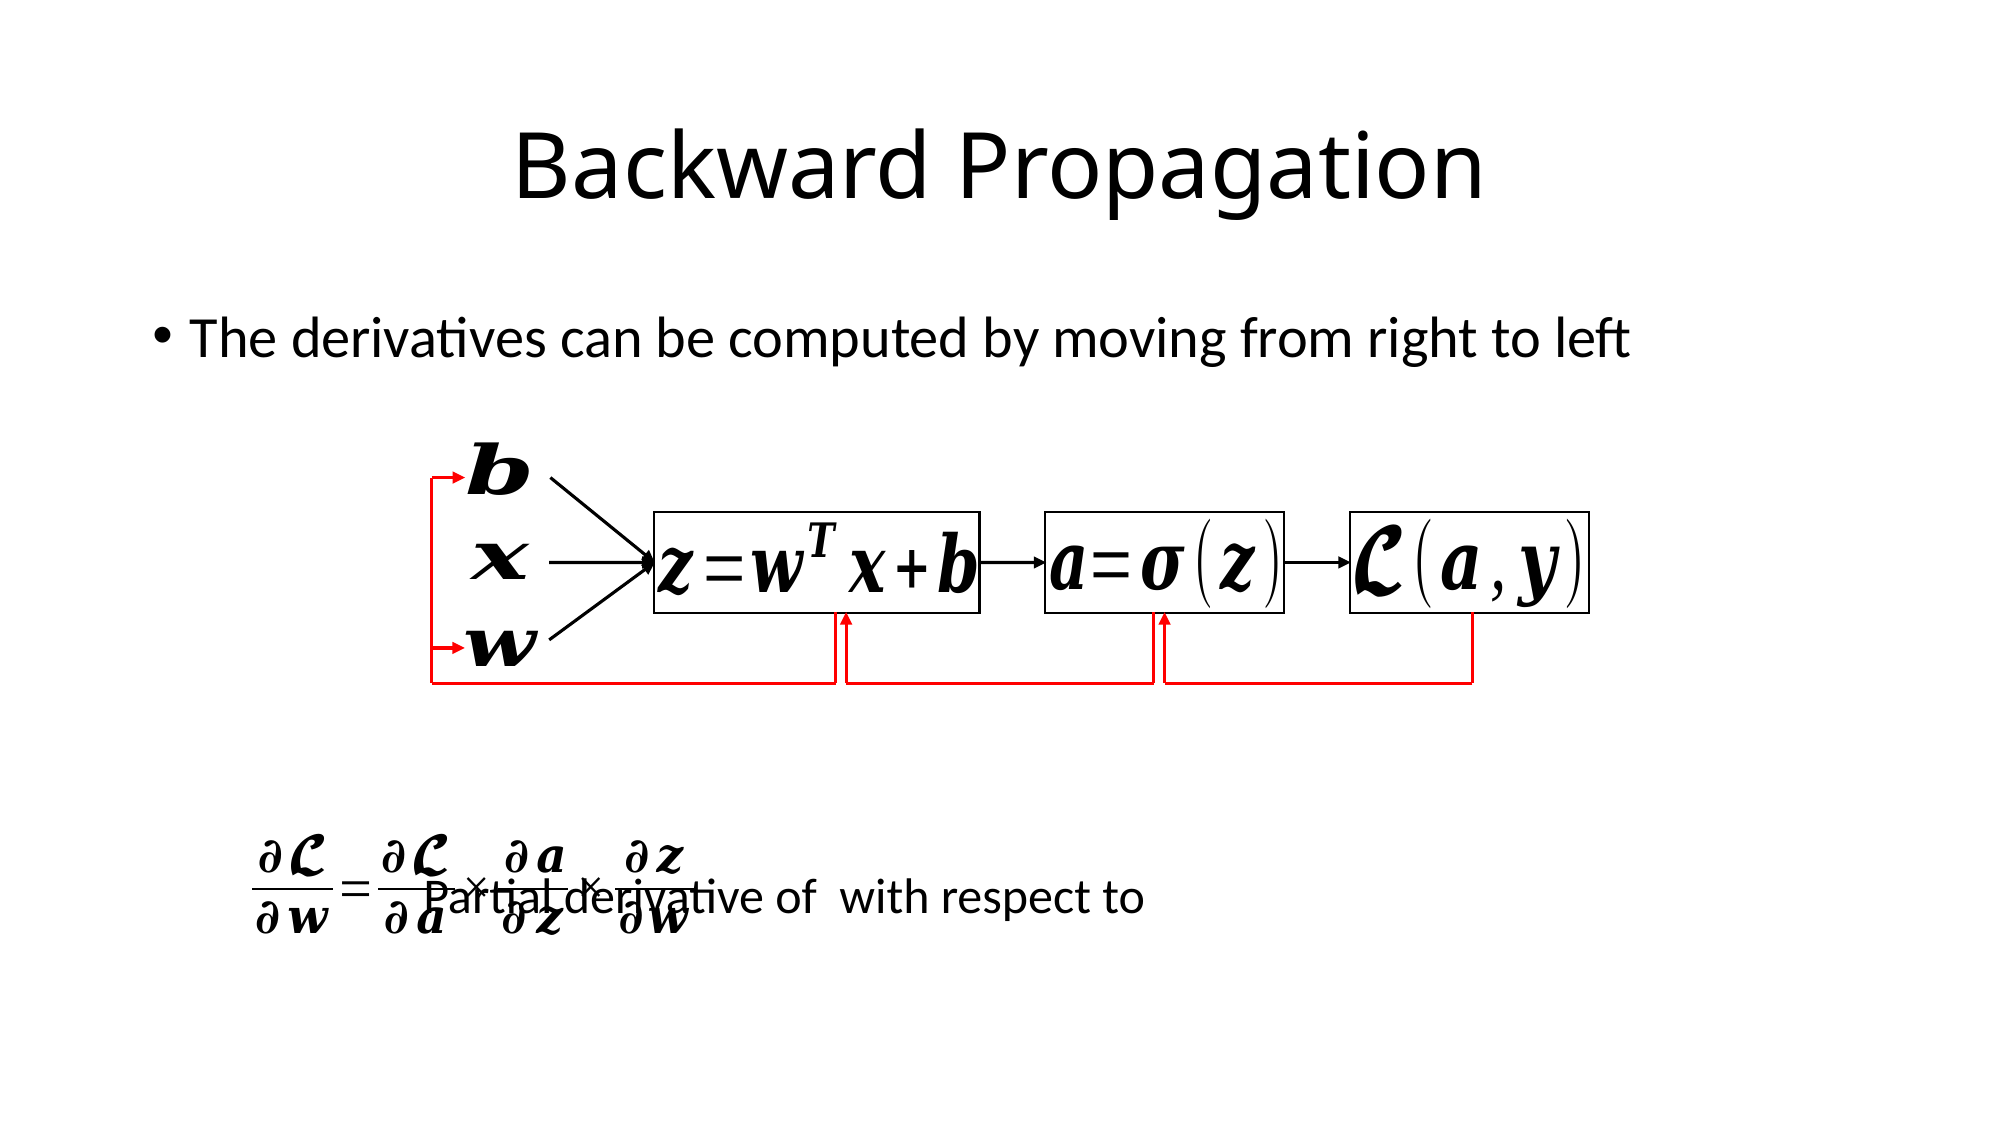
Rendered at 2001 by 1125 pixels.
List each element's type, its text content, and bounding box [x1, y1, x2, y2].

title Backward Propagation [137, 59, 1863, 278]
list The derivatives can be computed by moving from right to left [137, 299, 1896, 1014]
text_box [549, 563, 655, 640]
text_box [550, 477, 655, 562]
